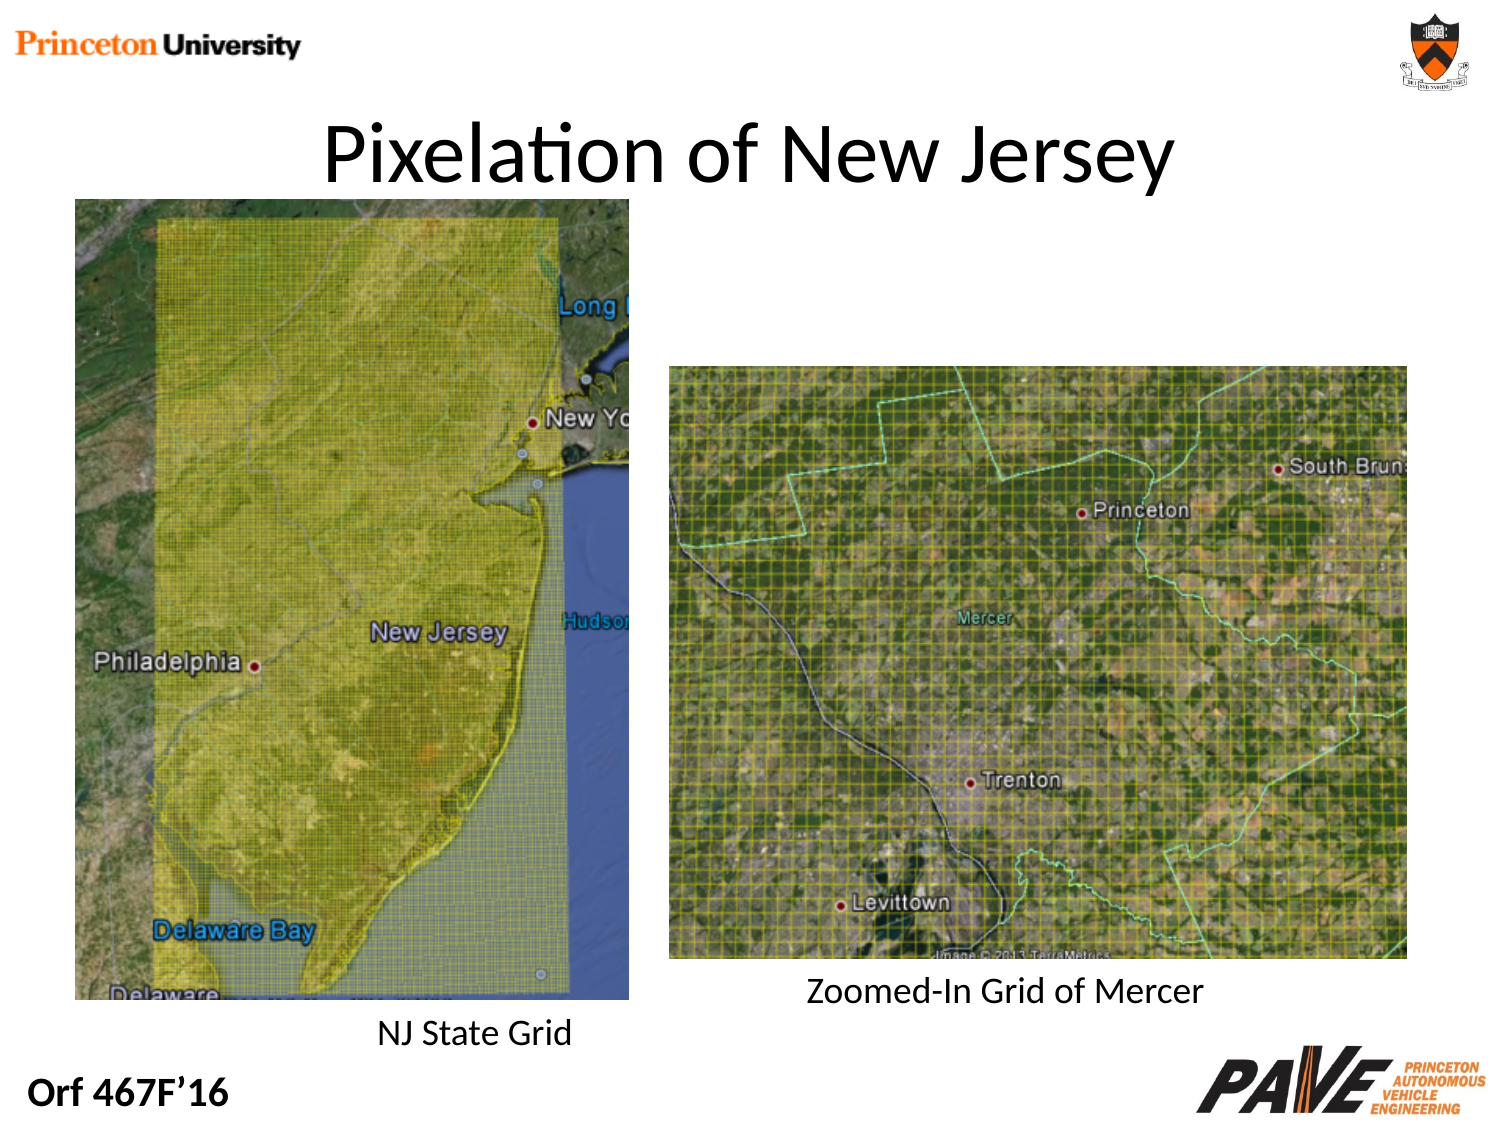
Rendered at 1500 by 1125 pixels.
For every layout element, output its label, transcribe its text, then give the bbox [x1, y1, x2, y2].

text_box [669, 365, 1407, 1020]
picture [1181, 1039, 1500, 1119]
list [74, 199, 629, 1001]
title Pixelation of New Jersey [75, 87, 1425, 208]
text_box NJ State Grid [362, 1010, 621, 1061]
picture [1400, 12, 1469, 91]
picture [12, 28, 305, 63]
